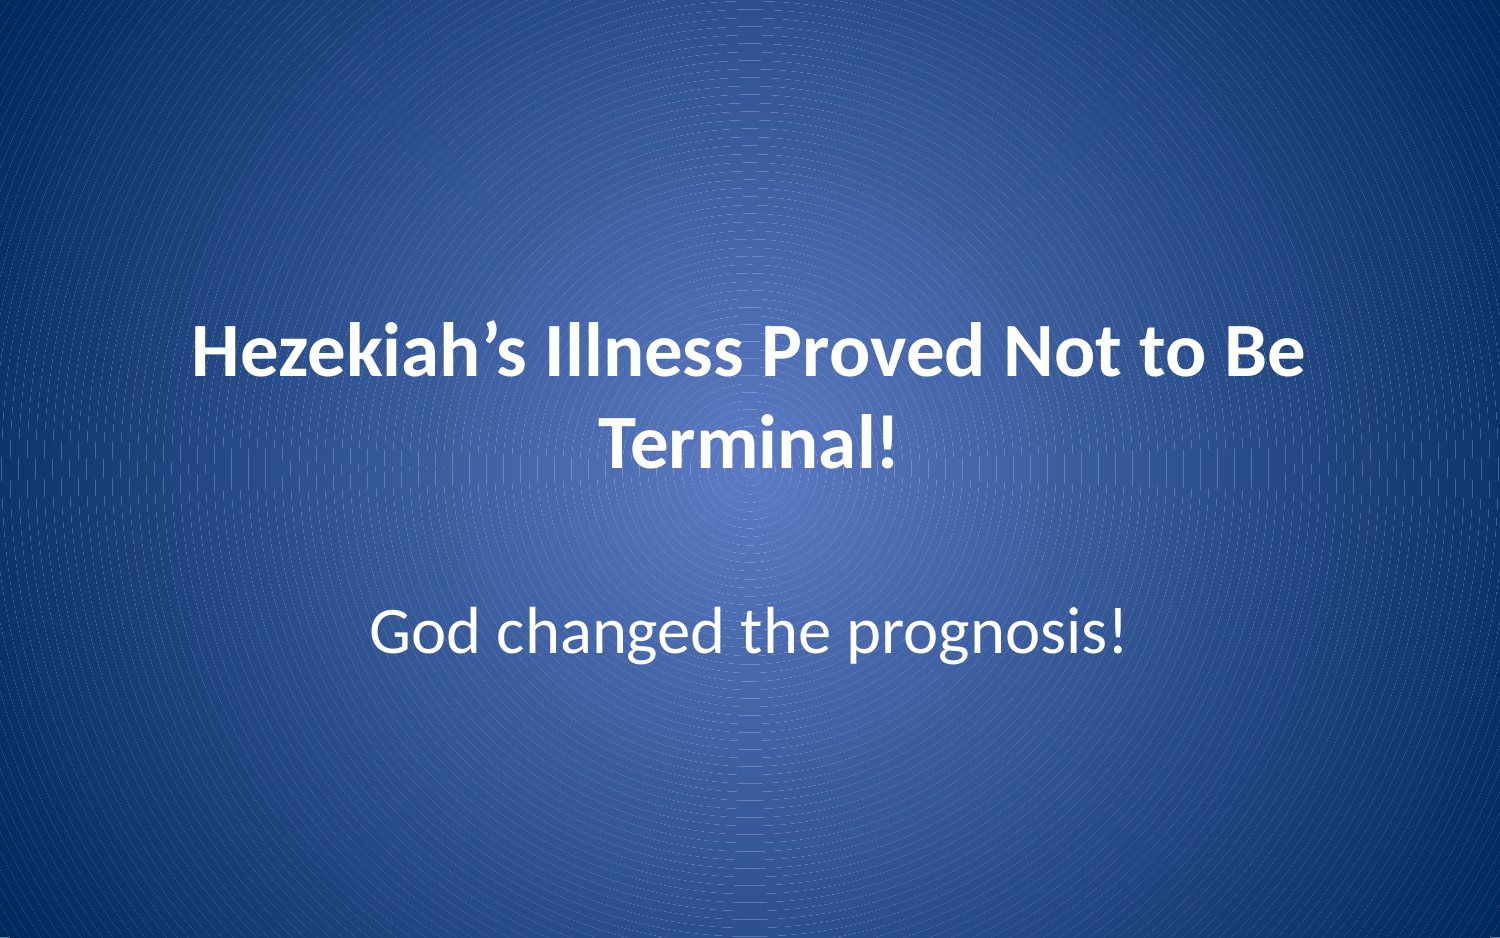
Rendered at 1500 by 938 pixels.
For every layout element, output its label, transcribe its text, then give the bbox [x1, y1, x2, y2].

title Hezekiah’s Illness Proved Not to Be Terminal! [112, 291, 1388, 493]
subtitle God changed the prognosis! [225, 579, 1275, 819]
